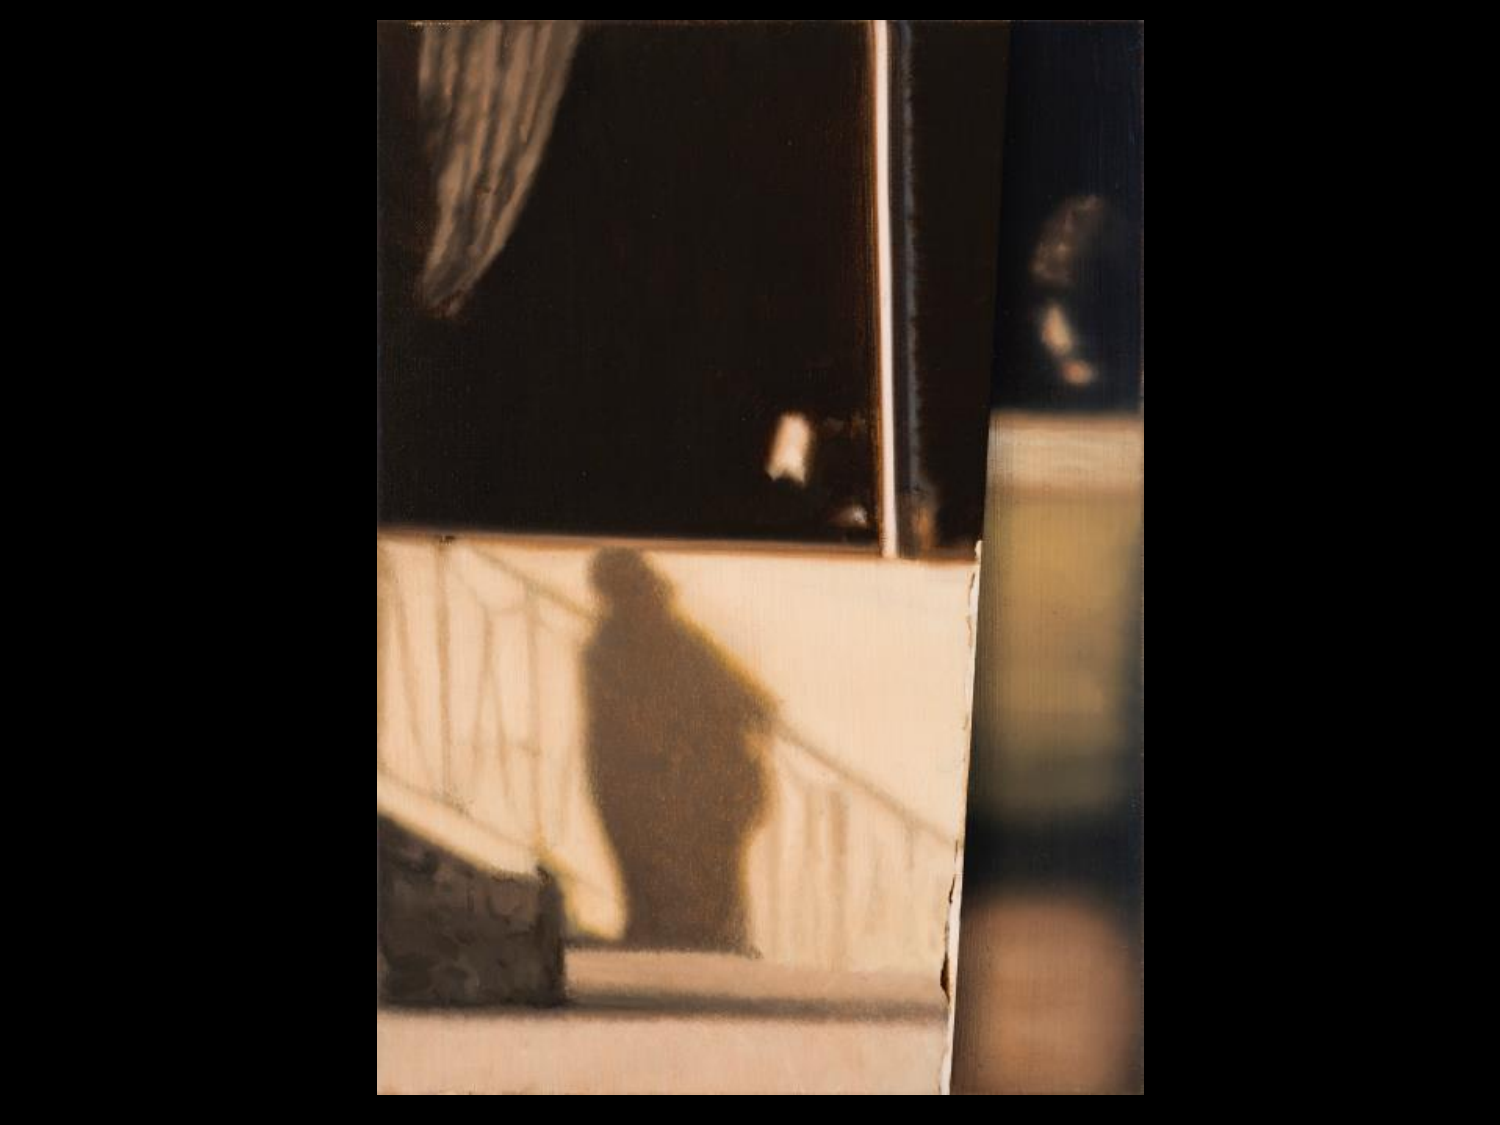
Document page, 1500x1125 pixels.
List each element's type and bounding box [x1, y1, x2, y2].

list [0, 20, 1500, 1095]
